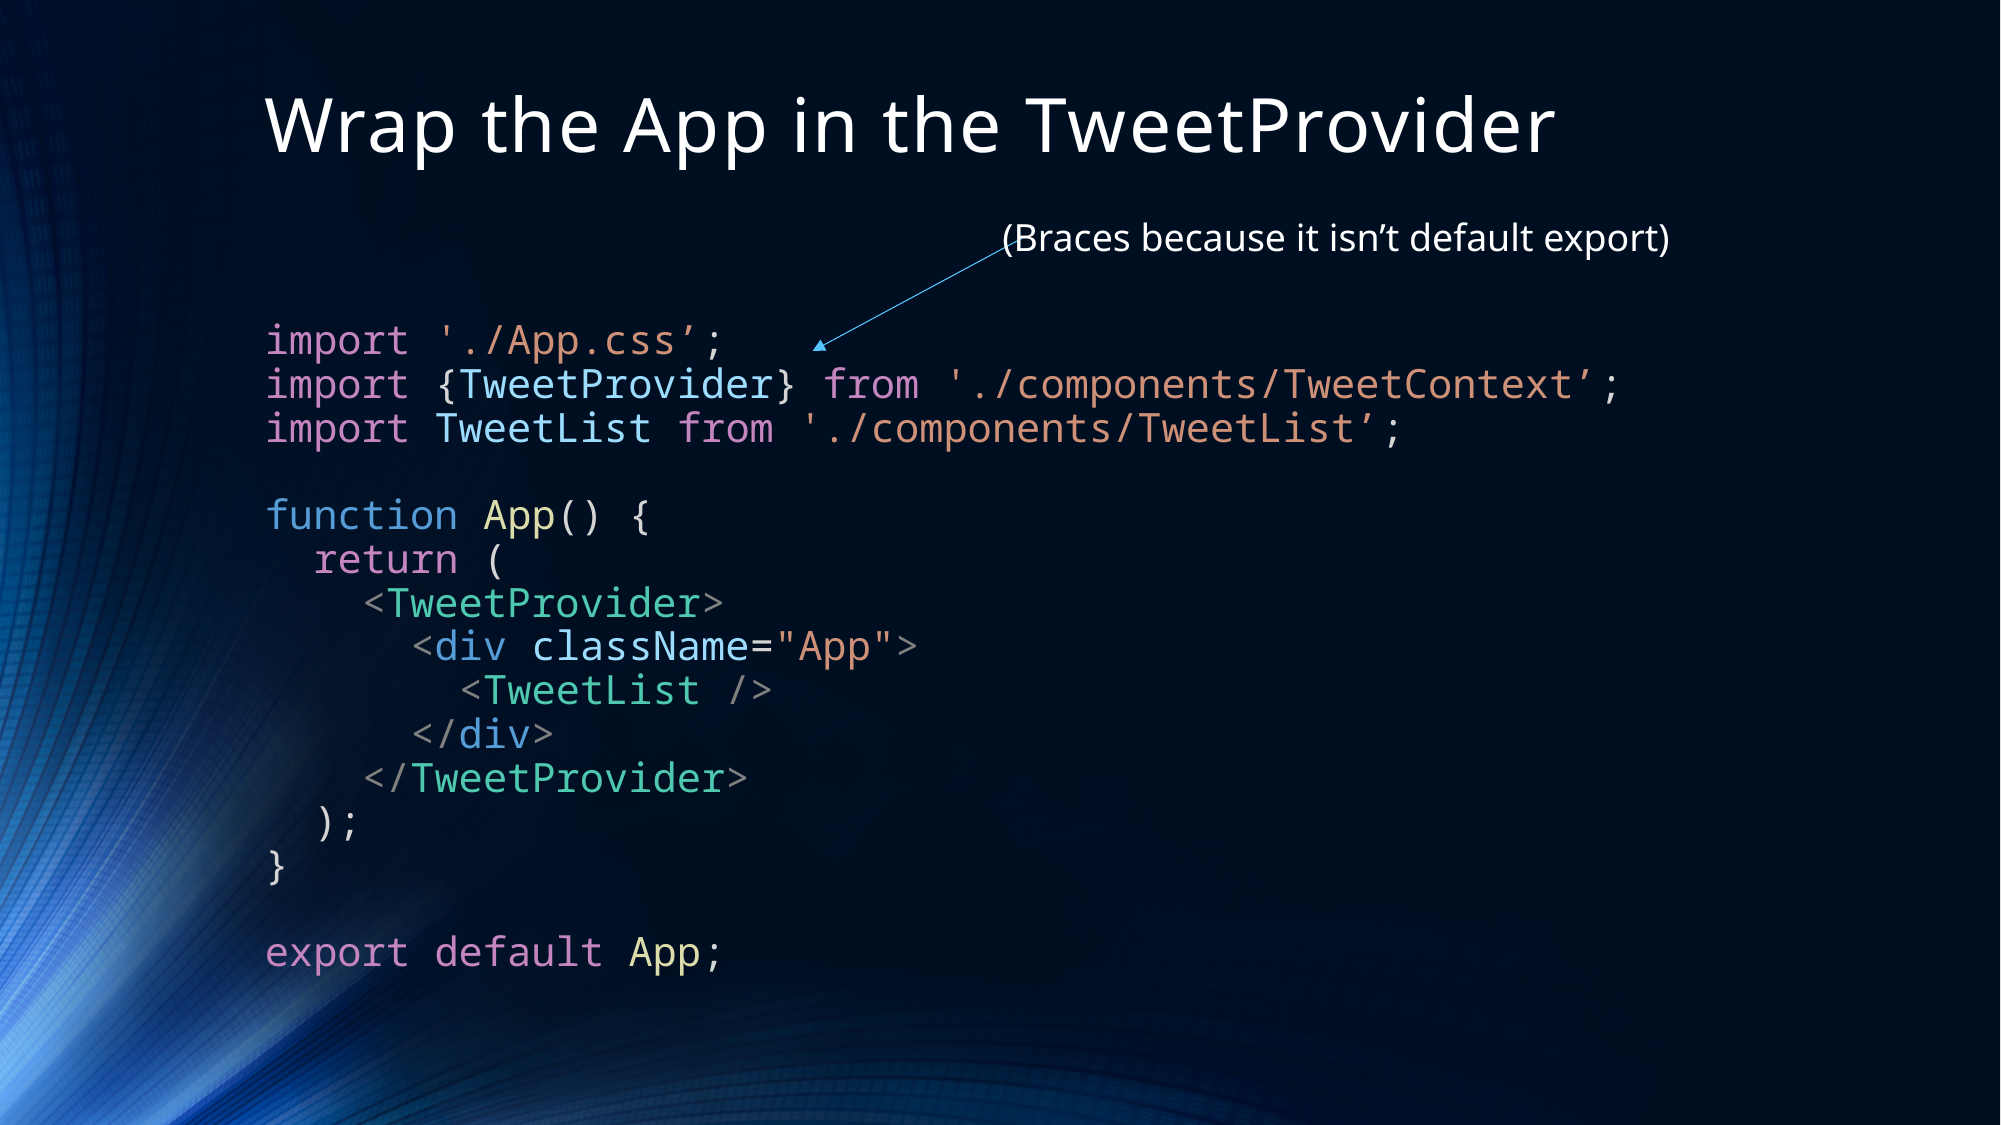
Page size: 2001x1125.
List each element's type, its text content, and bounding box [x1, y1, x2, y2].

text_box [812, 237, 1024, 351]
picture [0, 0, 2001, 1125]
text_box (Braces because it isn’t default export) [987, 207, 1685, 267]
list import './App.css’; import {TweetProvider} from './components/TweetContext’; import TweetList from './components/TweetList’; function App() { return ( <TweetProvider> <div className="App"> <TweetList /> </div> </TweetProvider> ); } export default App; [249, 312, 1749, 988]
title Wrap the App in the TweetProvider [249, 62, 1751, 177]
